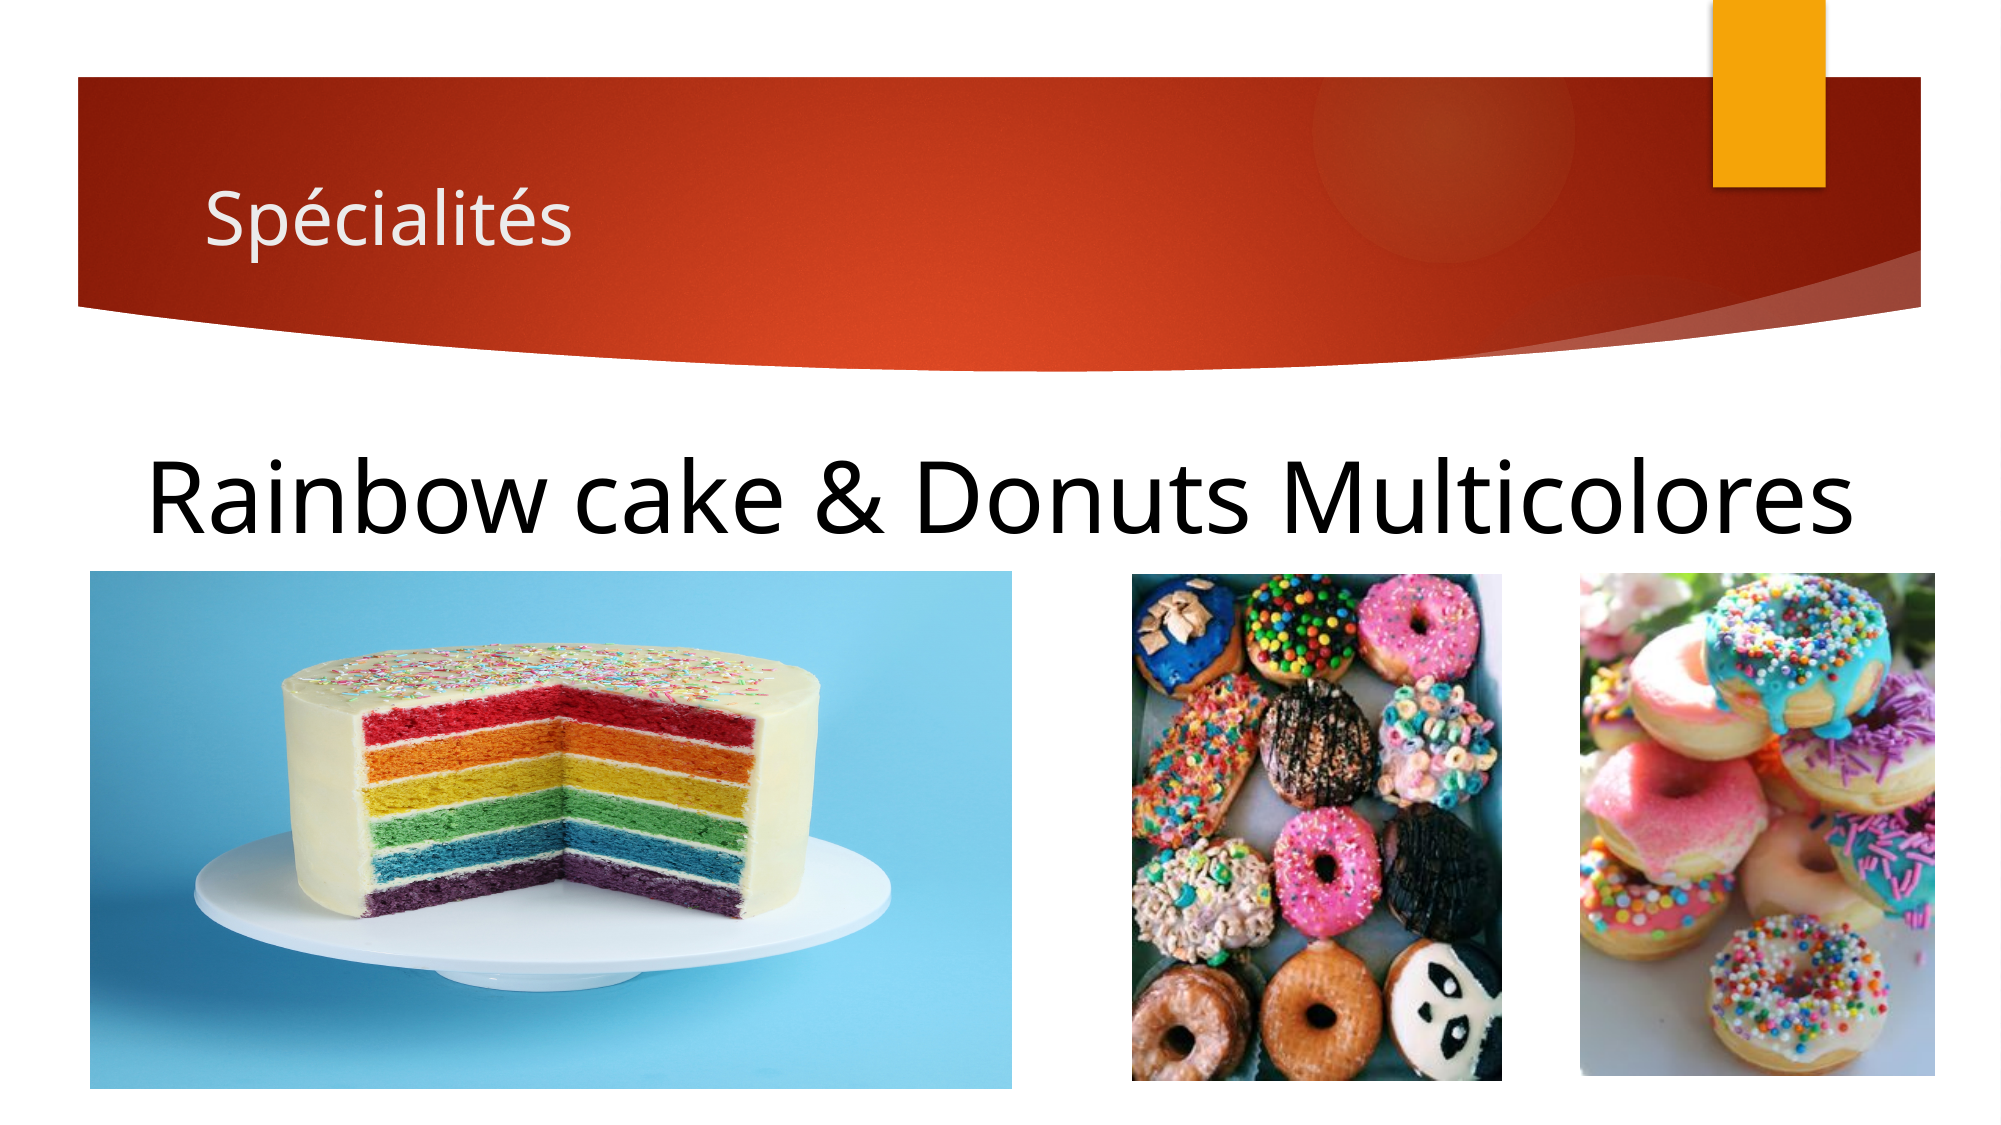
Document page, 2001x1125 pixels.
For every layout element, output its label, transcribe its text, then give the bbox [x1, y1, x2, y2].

title Spécialités [189, 155, 1627, 275]
list Rainbow cake & Donuts Multicolores [0, 400, 2000, 782]
picture [1579, 573, 1935, 1077]
picture [1132, 573, 1502, 1081]
picture [90, 571, 1012, 1090]
